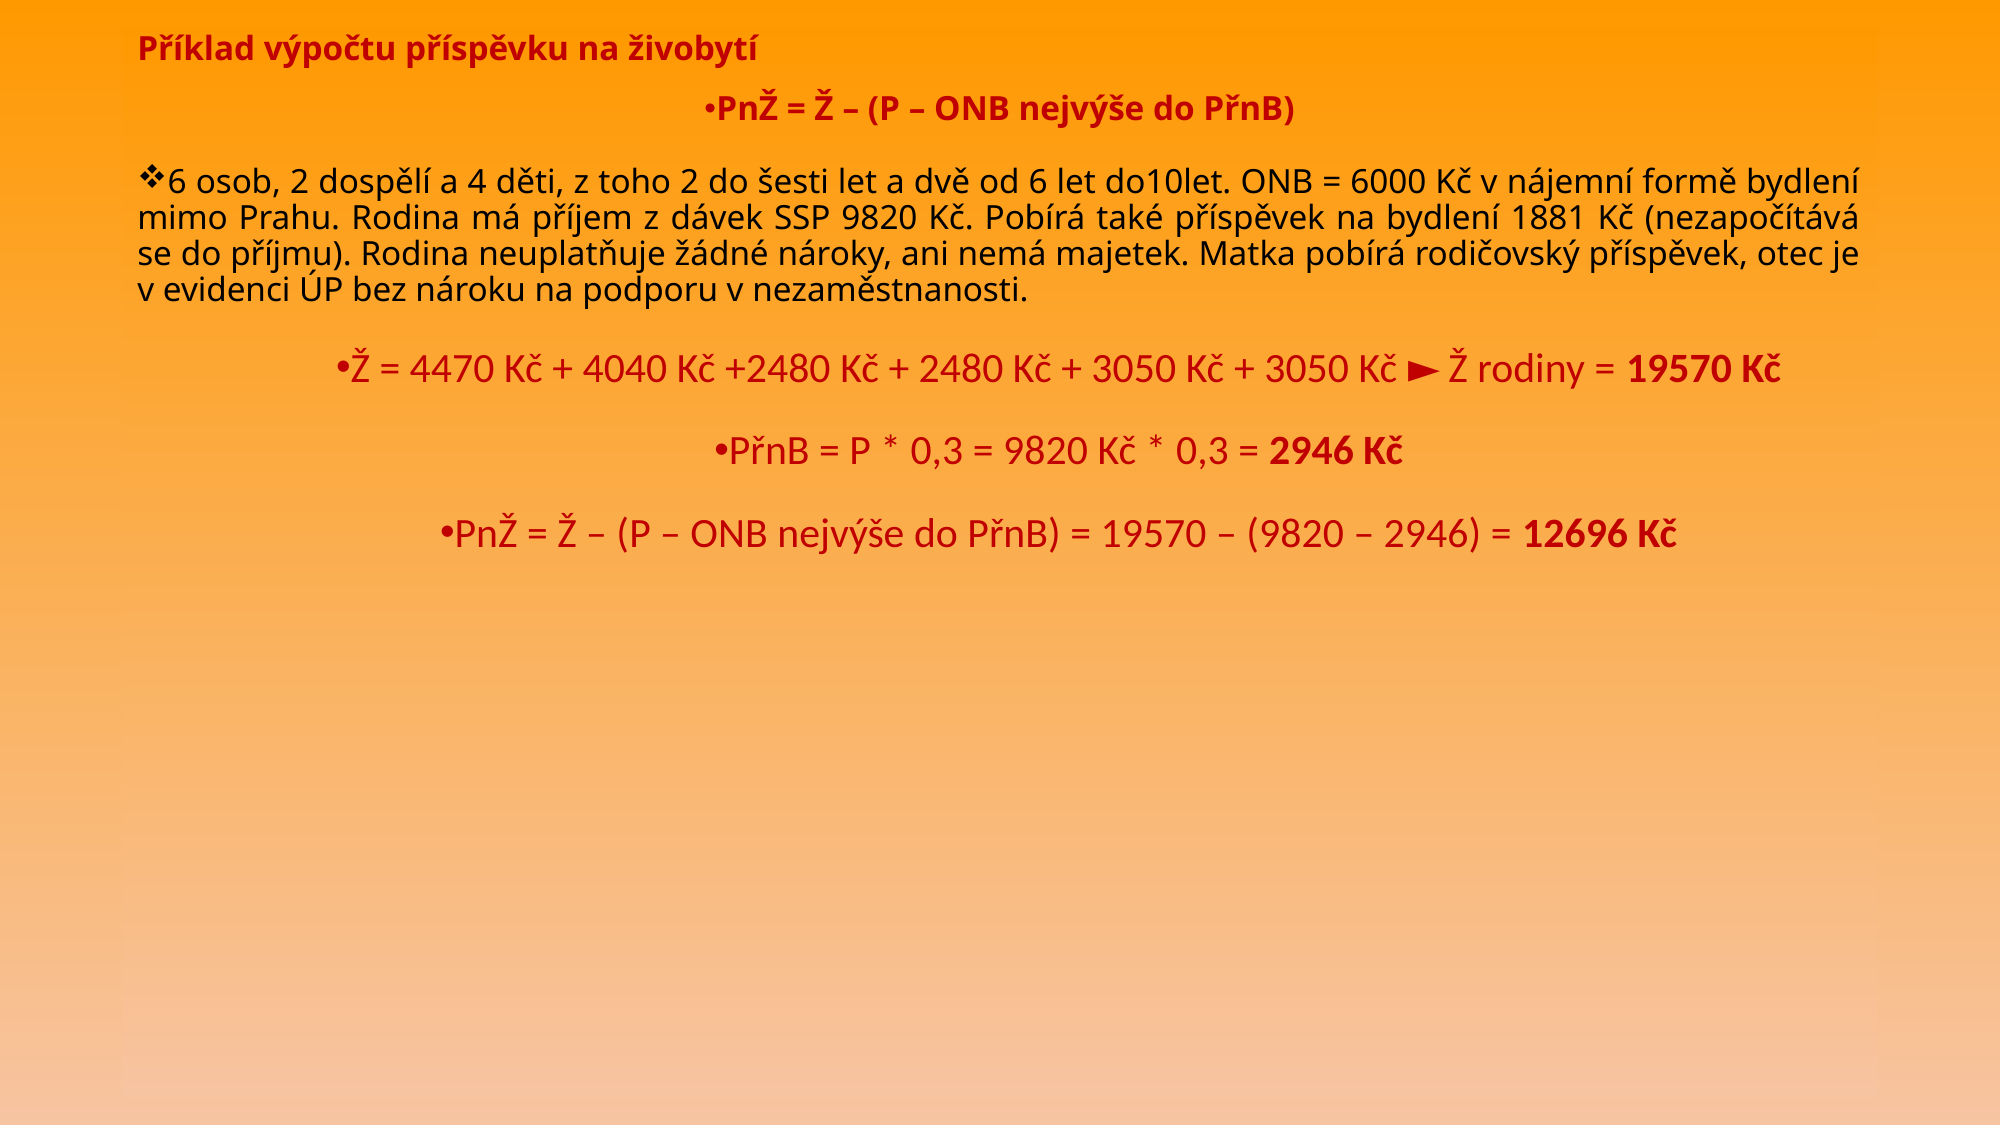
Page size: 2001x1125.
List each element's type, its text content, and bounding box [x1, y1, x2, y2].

subtitle Příklad výpočtu příspěvku na živobytí PnŽ = Ž – (P – ONB nejvýše do PřnB) 6 osob, 2 dospělí a 4 děti, z toho 2 do šesti let a dvě od 6 let do10let. ONB = 6000 Kč v nájemní formě bydlení mimo Prahu. Rodina má příjem z dávek SSP 9820 Kč. Pobírá také příspěvek na bydlení 1881 Kč (nezapočítává se do příjmu). Rodina neuplatňuje žádné nároky, ani nemá majetek. Matka pobírá rodičovský příspěvek, otec je v evidenci ÚP bez nároku na podporu v nezaměstnanosti. Ž = 4470 Kč + 4040 Kč +2480 Kč + 2480 Kč + 3050 Kč + 3050 Kč ► Ž rodiny = 19570 Kč PřnB = P * 0,3 = 9820 Kč * 0,3 = 2946 Kč PnŽ = Ž – (P – ONB nejvýše do PřnB) = 19570 – (9820 – 2946) = 12696 Kč [122, 27, 1878, 1098]
